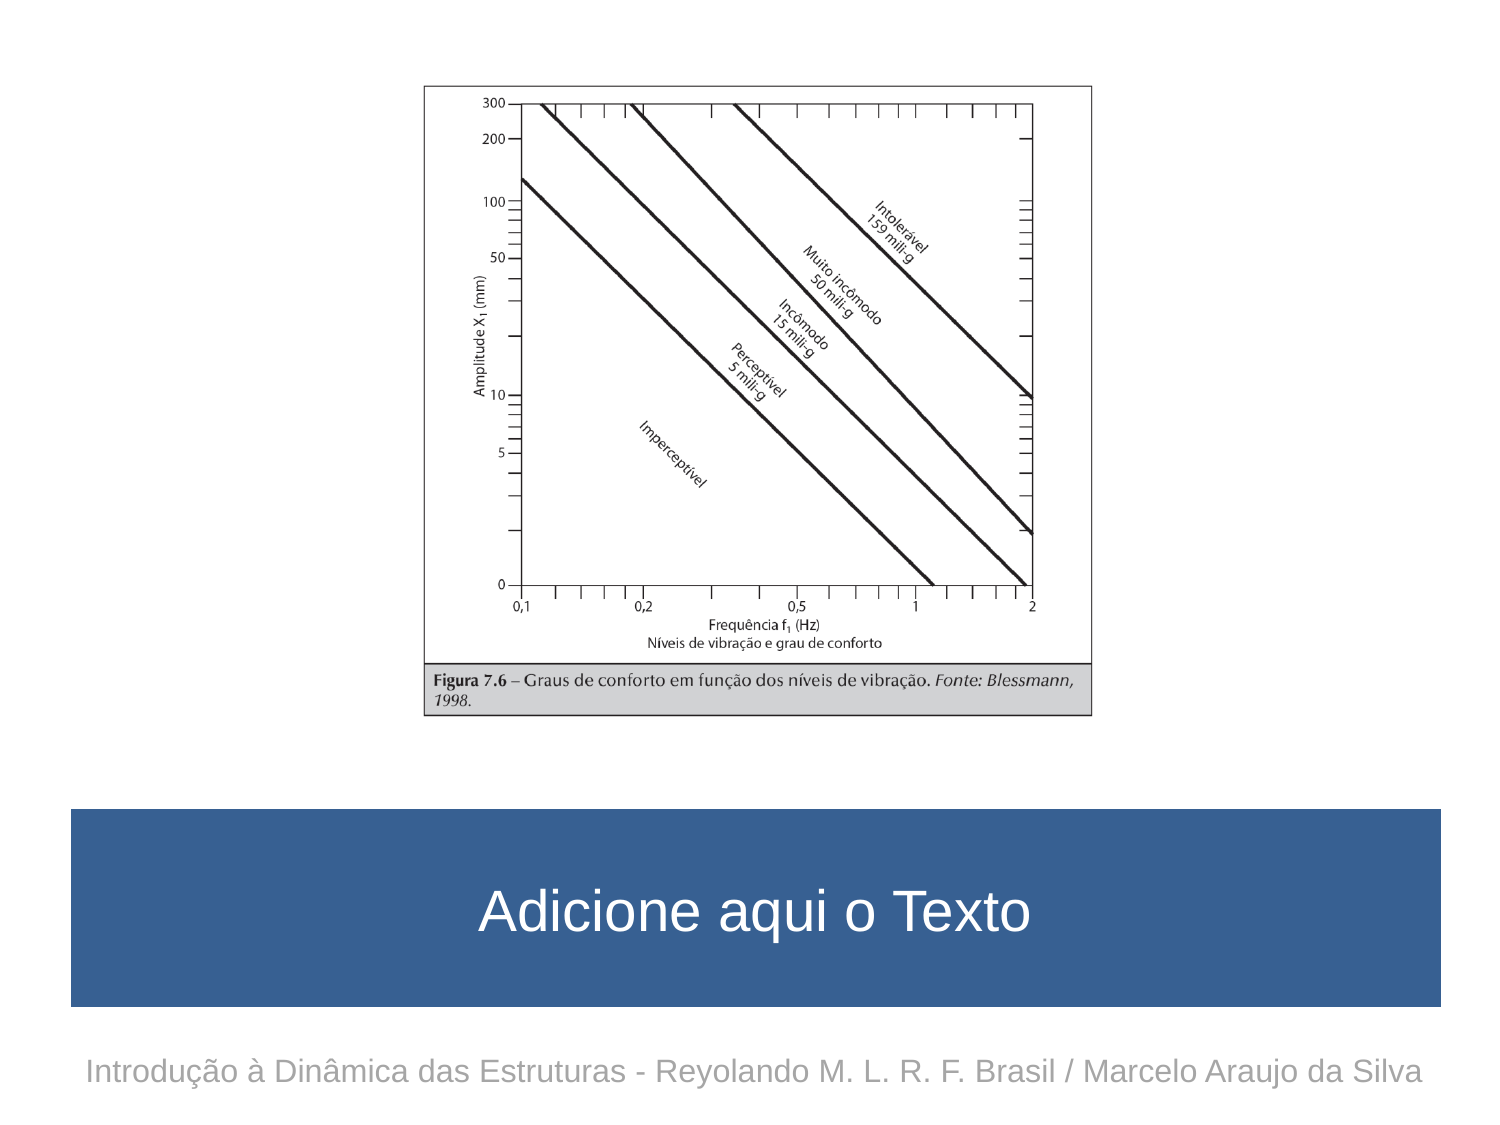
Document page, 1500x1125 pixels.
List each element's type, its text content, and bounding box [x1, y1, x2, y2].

text_box Adicione aqui o Texto [70, 808, 1442, 1008]
footer Introdução à Dinâmica das Estruturas - Reyolando M. L. R. F. Brasil / Marcelo Araujo da Silva [0, 1042, 1500, 1103]
picture [409, 77, 1103, 732]
